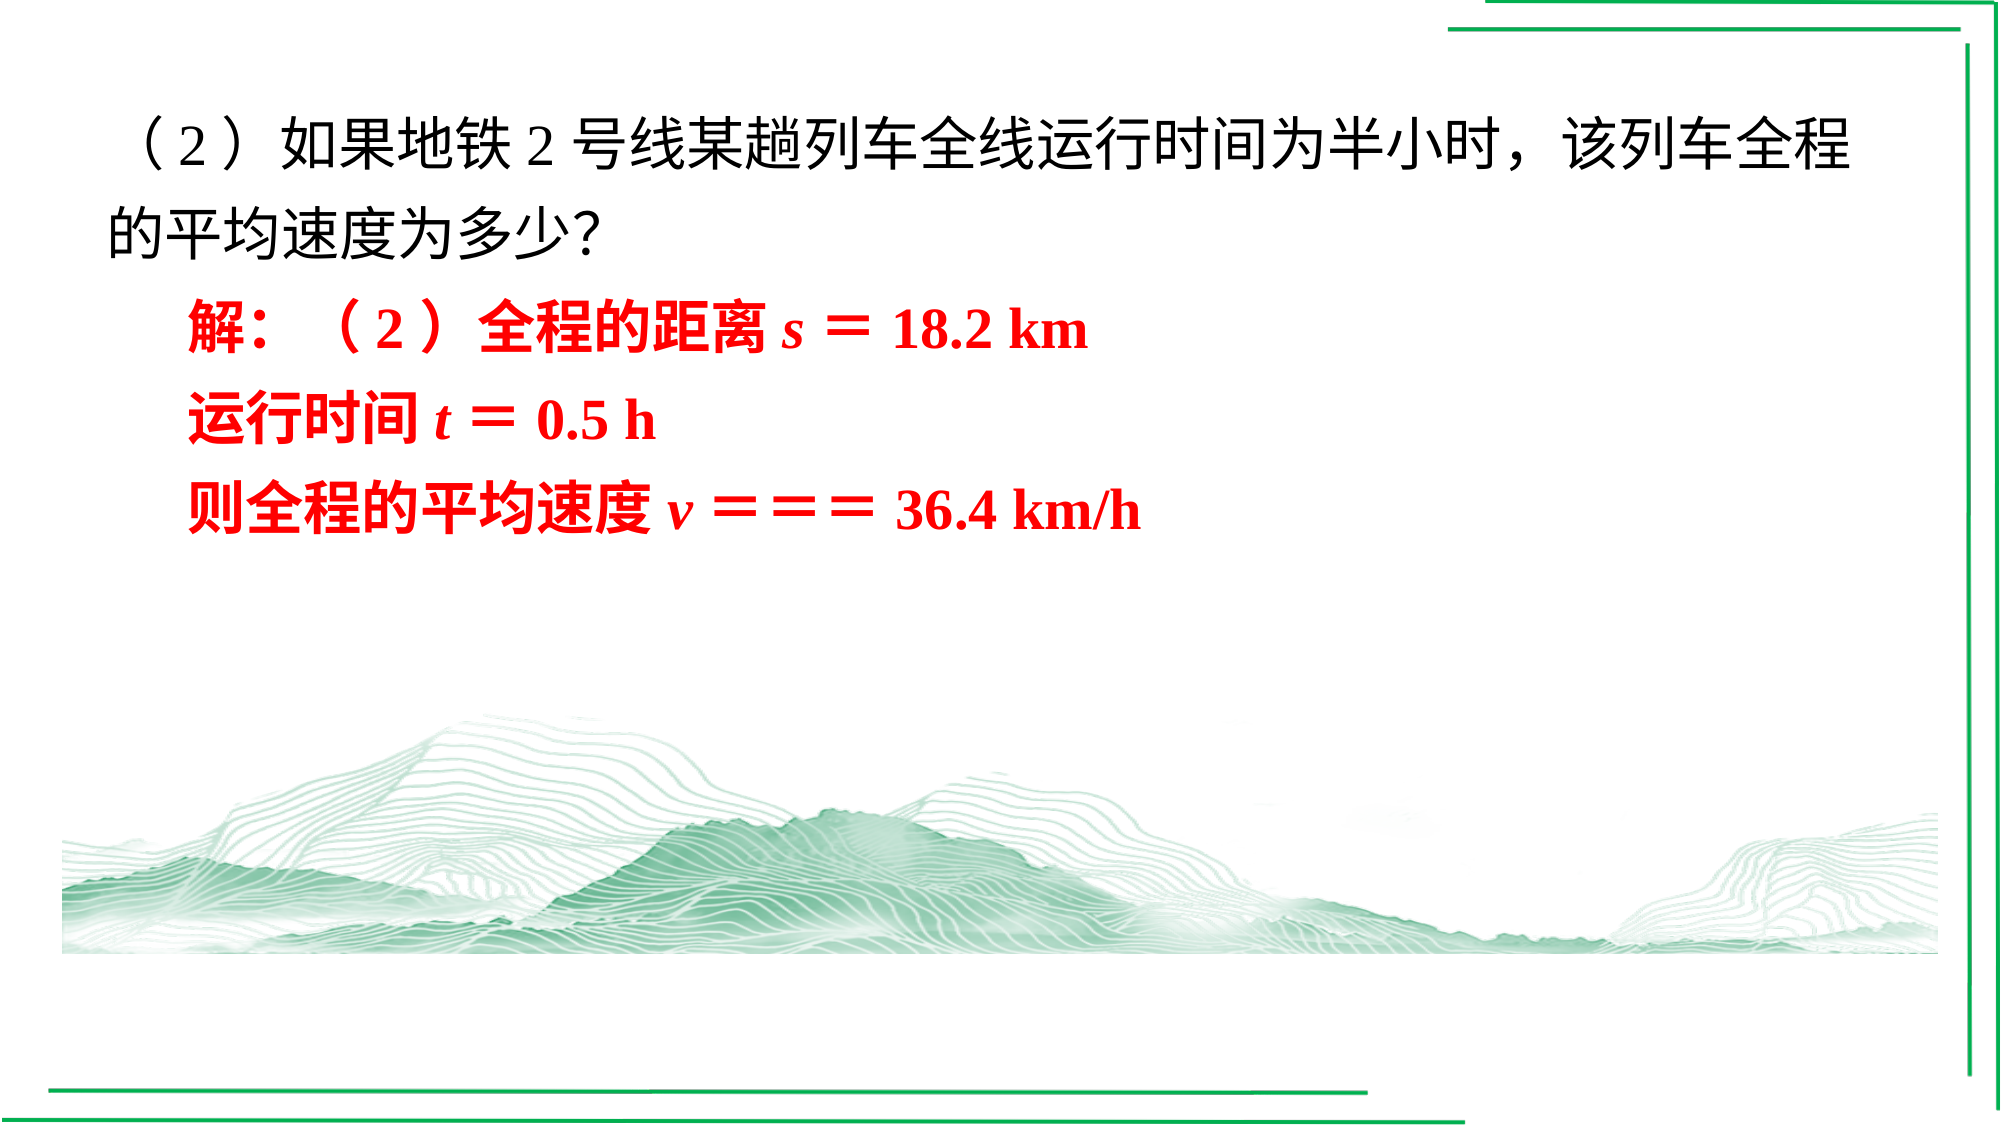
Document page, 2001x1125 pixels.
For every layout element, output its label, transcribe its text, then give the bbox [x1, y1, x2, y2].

text_box （2）如果地铁2号线某趟列车全线运行时间为半小时，该列车全程的平均速度为多少？ [106, 86, 1894, 268]
picture [0, 0, 2001, 1125]
